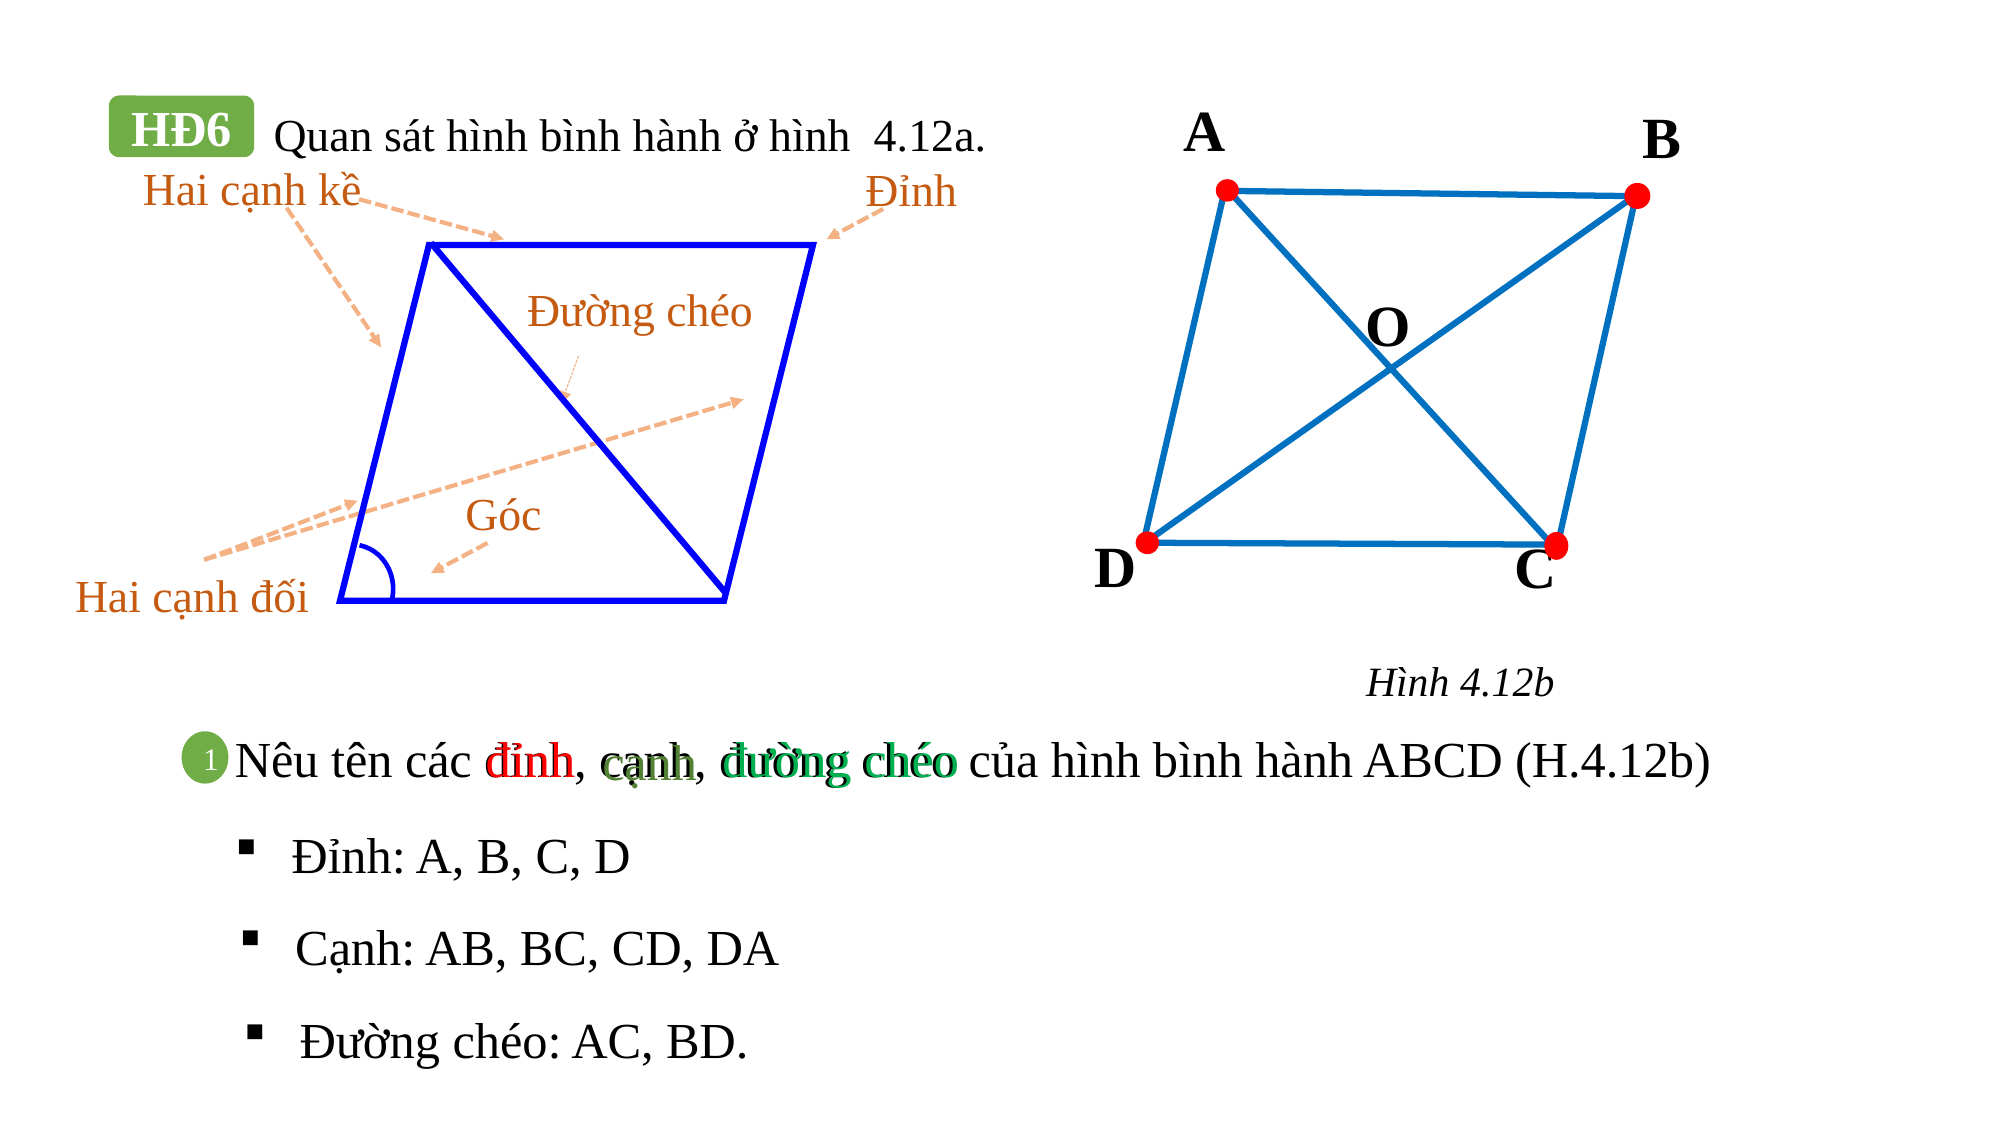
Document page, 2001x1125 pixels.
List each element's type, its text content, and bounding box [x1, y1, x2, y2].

text_box C [1499, 547, 1591, 608]
text_box Nêu tên các đỉnh, cạnh, đường chéo của hình bình hành ABCD (H.4.12b) [995, 720, 1855, 796]
text_box [1216, 178, 1239, 185]
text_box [1143, 185, 1224, 195]
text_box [1140, 195, 1224, 546]
text_box Hai cạnh kề [128, 152, 389, 223]
text_box đỉnh [470, 720, 595, 796]
text_box Đỉnh [850, 153, 1022, 223]
text_box [338, 574, 727, 602]
text_box [726, 574, 732, 589]
text_box đường chéo [707, 720, 995, 796]
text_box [252, 399, 430, 574]
text_box D [1080, 521, 1154, 606]
text_box [1624, 181, 1652, 210]
text_box [1543, 546, 1568, 561]
text_box Hình 4.12b [1351, 647, 1641, 713]
text_box Nêu tên các đỉnh, cạnh, đường chéo của hình bình hành ABCD (H.4.12b) [219, 720, 470, 796]
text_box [286, 207, 381, 348]
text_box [826, 208, 884, 240]
text_box [1134, 532, 1160, 556]
text_box B [1628, 93, 1679, 178]
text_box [1555, 546, 1635, 554]
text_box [359, 199, 504, 240]
text_box cạnh [587, 722, 715, 798]
text_box Đường chéo: AC, BD. [228, 1000, 807, 1077]
text_box HĐ6 [107, 94, 256, 159]
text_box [1554, 195, 1635, 546]
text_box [1224, 185, 1554, 547]
text_box [389, 244, 430, 399]
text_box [726, 399, 744, 574]
text_box 1 [180, 730, 230, 785]
text_box Cạnh: AB, BC, CD, DA [223, 907, 802, 983]
text_box Quan sát hình bình hành ở hình 4.12a. [258, 97, 1027, 168]
text_box Đỉnh: A, B, C, D [219, 815, 744, 892]
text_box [1554, 190, 1638, 197]
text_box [430, 542, 488, 574]
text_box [430, 242, 726, 594]
text_box Hai cạnh đối [60, 559, 349, 630]
text_box A [1168, 86, 1219, 171]
text_box [726, 244, 815, 526]
